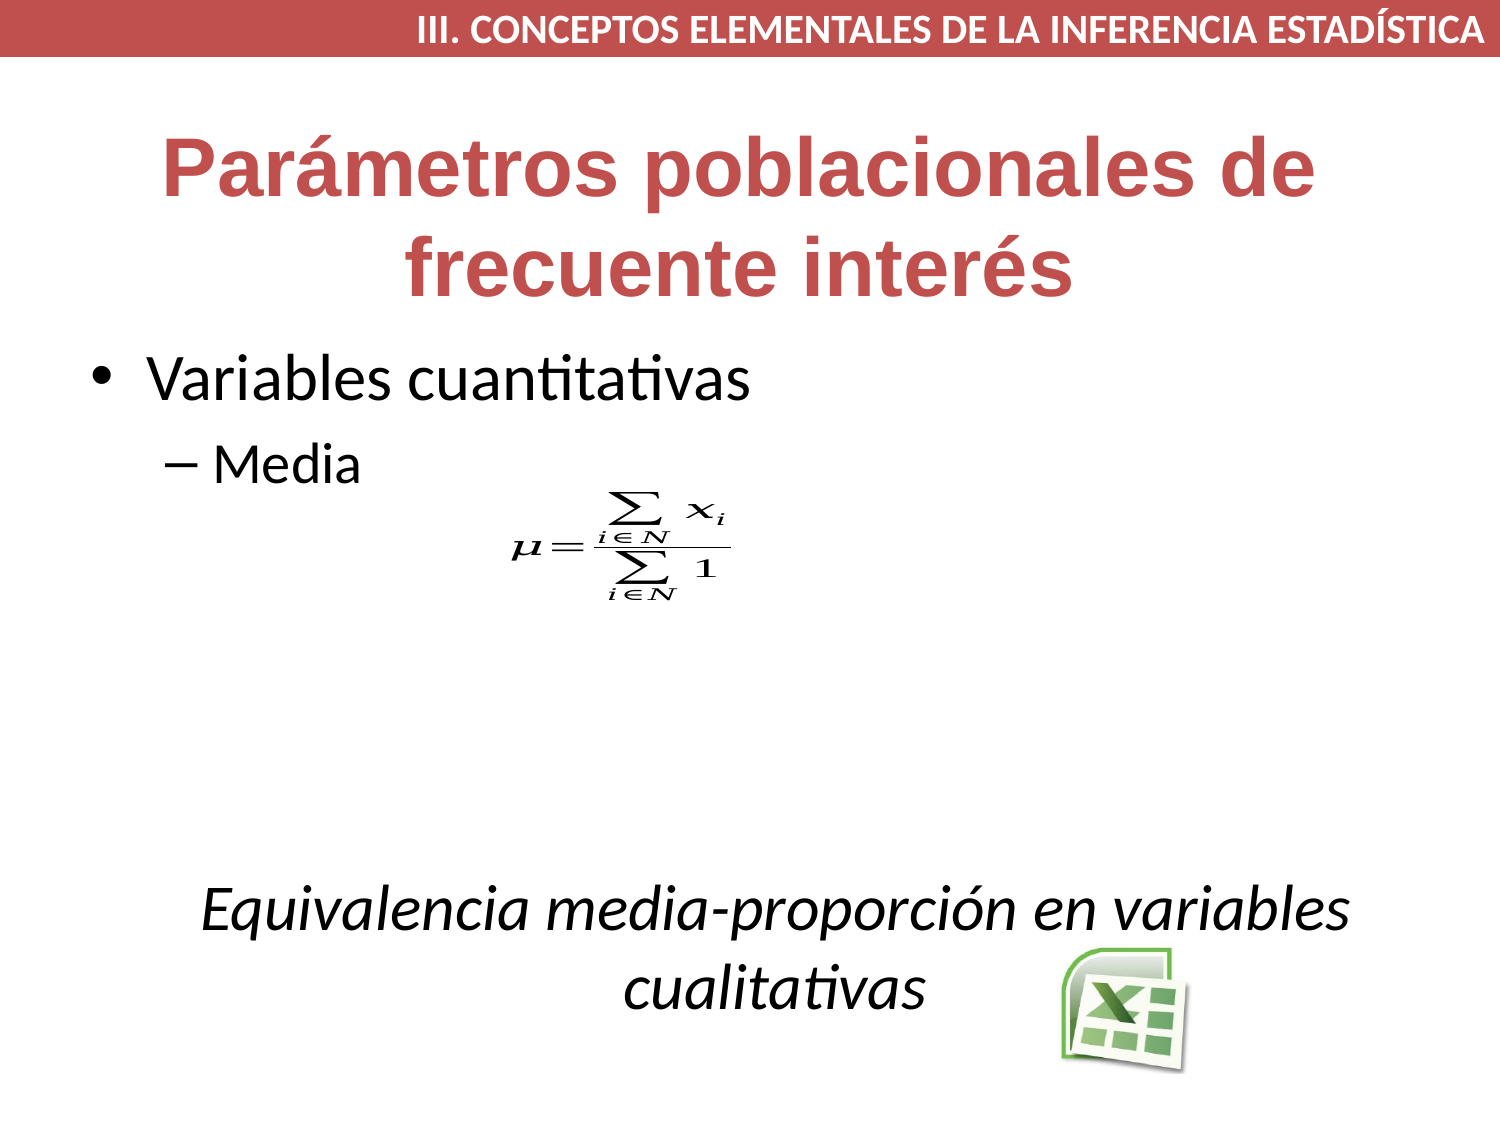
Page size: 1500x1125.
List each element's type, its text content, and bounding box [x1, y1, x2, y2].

text_box III. CONCEPTOS ELEMENTALES DE LA INFERENCIA ESTADÍSTICA [0, 0, 1500, 57]
list Variables cuantitativas Media [75, 326, 1426, 1005]
text_box Parámetros poblacionales de frecuente interés [64, 101, 1415, 325]
text_box Equivalencia media-proporción en variables cualitativas [100, 857, 1451, 1030]
picture [1056, 943, 1192, 1074]
